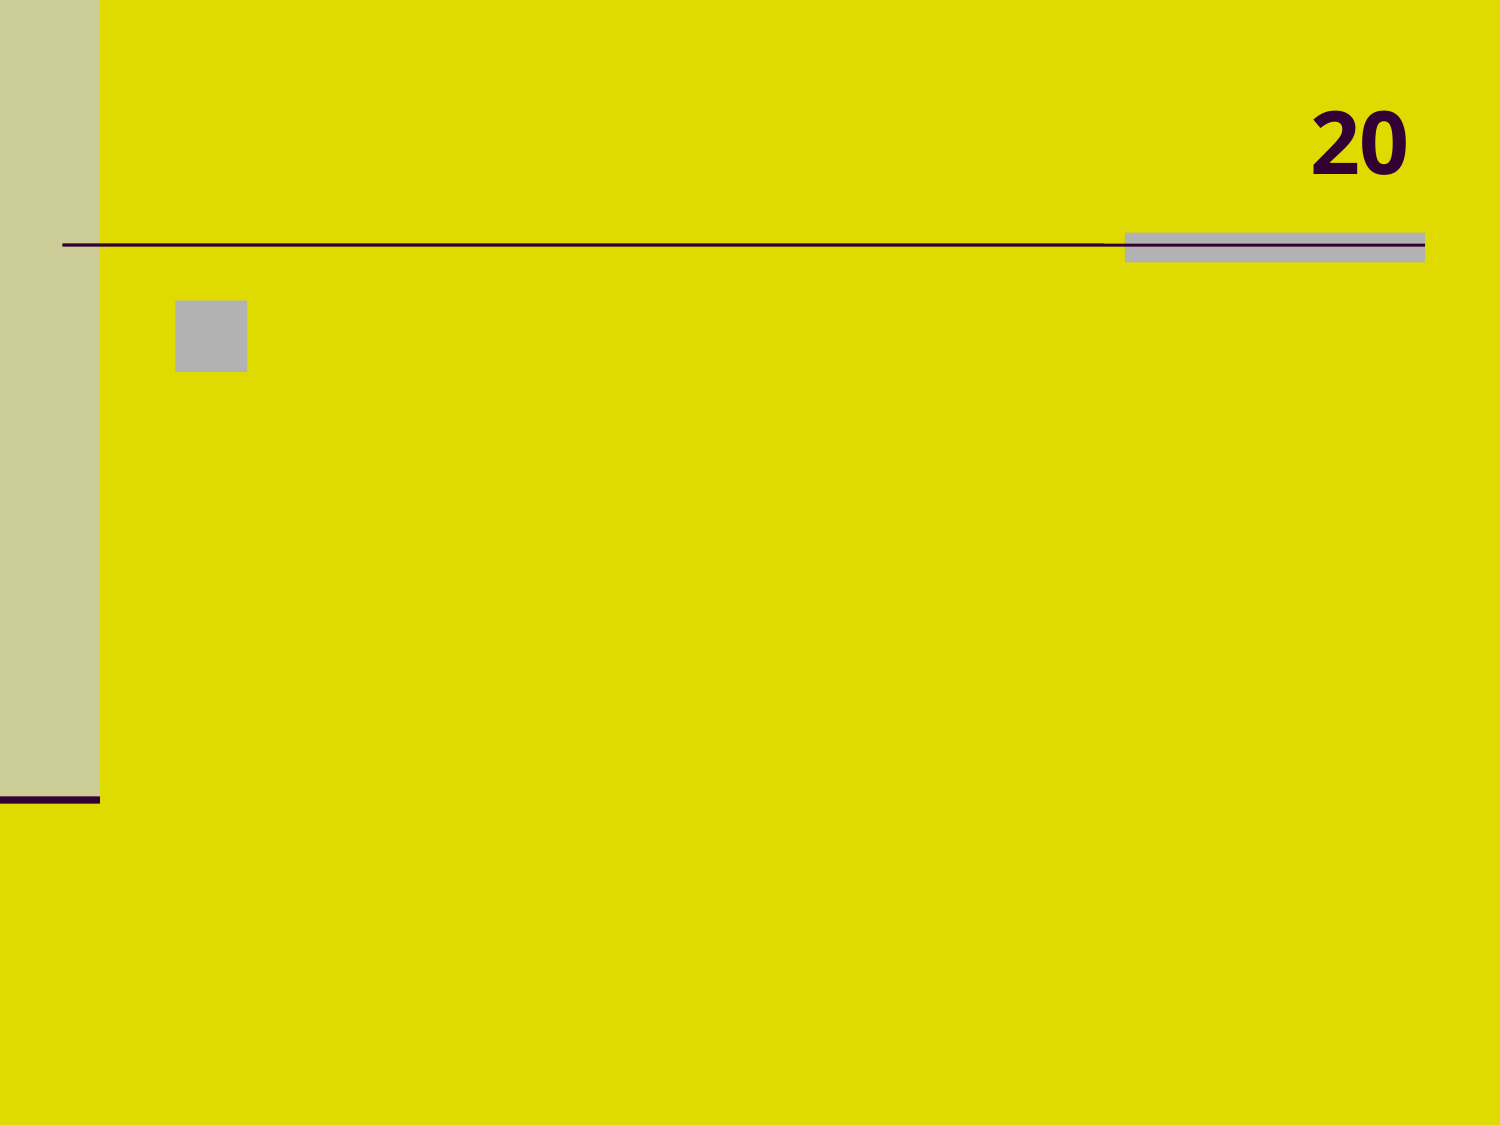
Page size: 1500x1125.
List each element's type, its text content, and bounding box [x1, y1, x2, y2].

title 20 [150, 45, 1425, 234]
list Qual a nacionalidade da banda de rock QUEEN? [150, 262, 1425, 1006]
